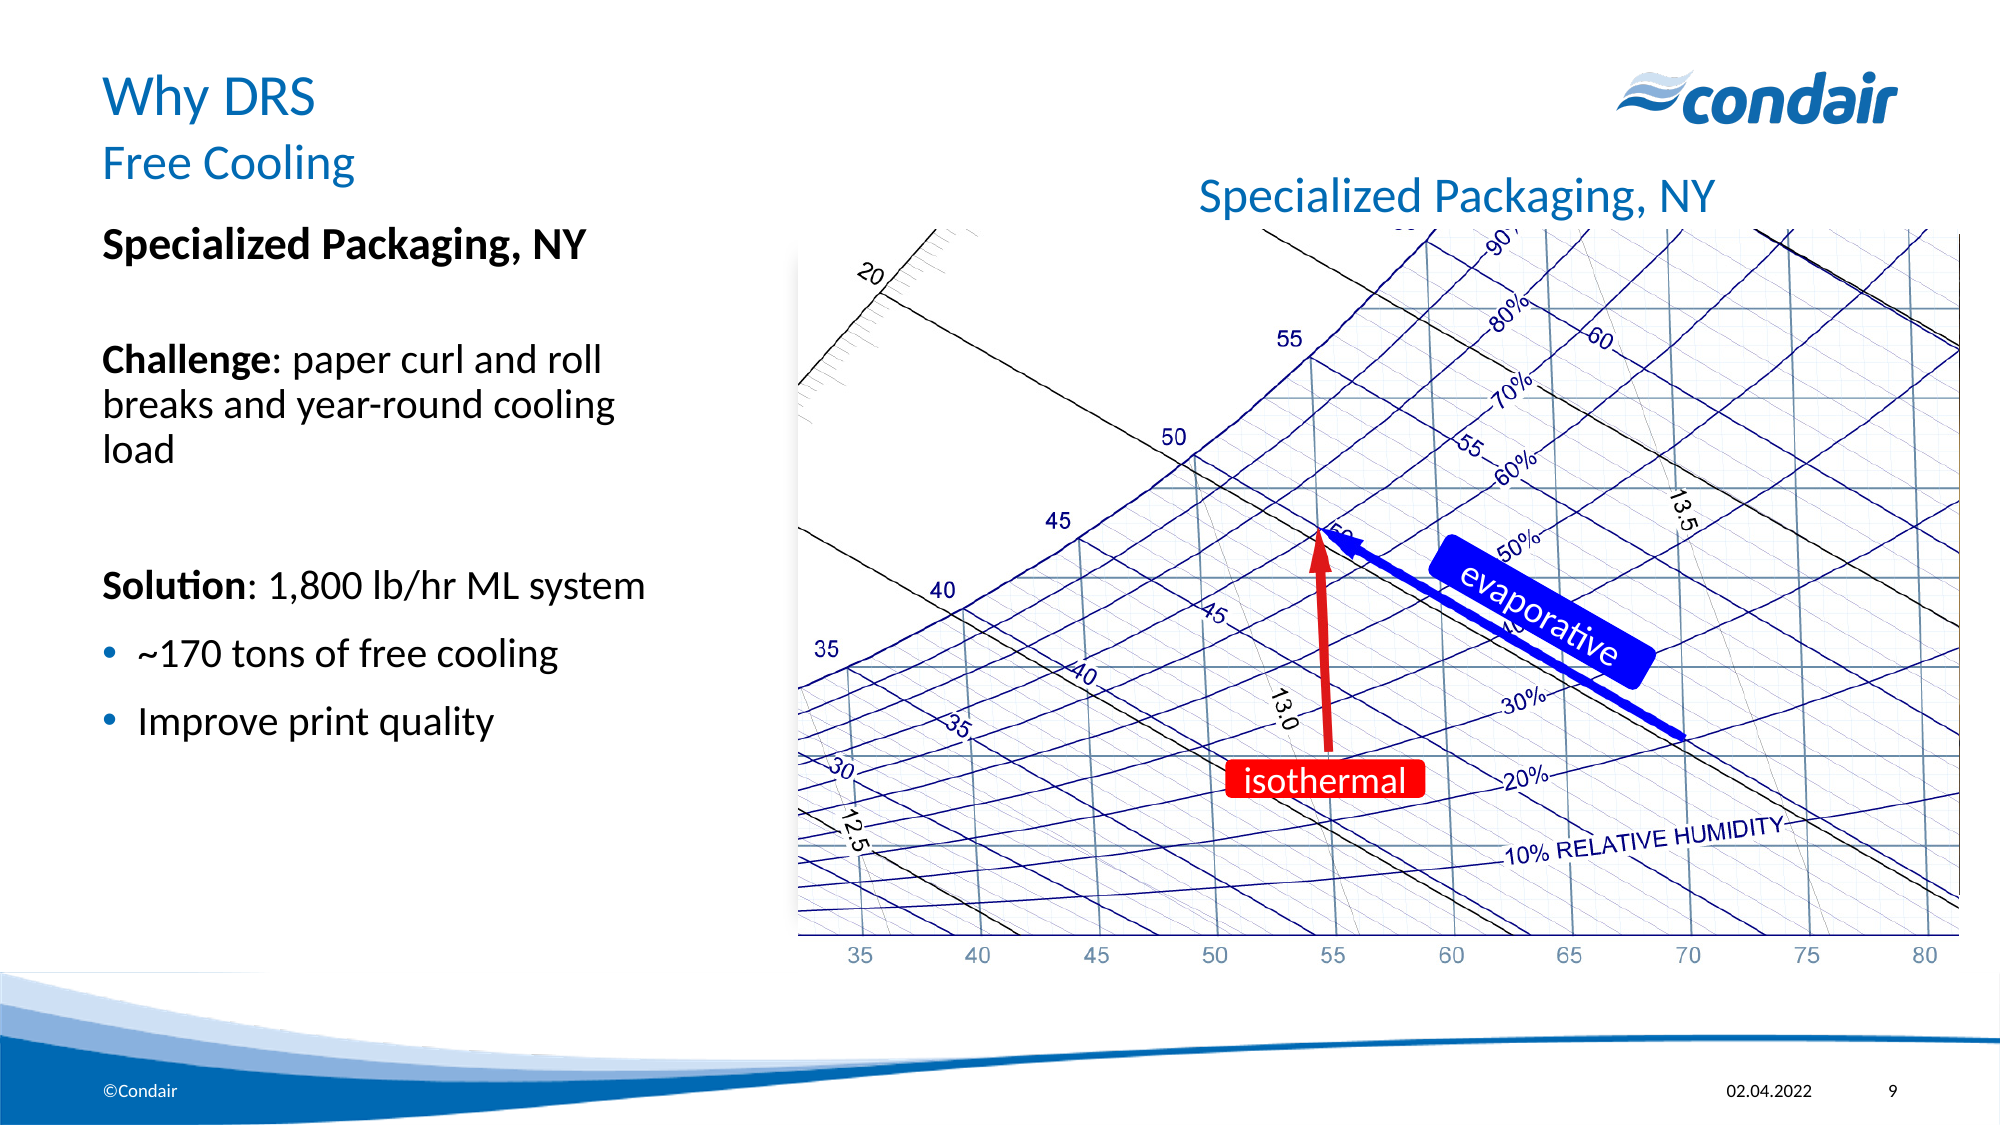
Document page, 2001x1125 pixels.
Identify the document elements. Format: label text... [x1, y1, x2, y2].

text_box Specialized Packaging, NY Challenge: paper curl and roll breaks and year-round cooling load Solution: 1,800 lb/hr ML system ~170 tons of free cooling Improve print quality [102, 208, 668, 917]
footer 02.04.2022 [878, 1078, 1813, 1102]
text_box Free Cooling [102, 129, 428, 196]
slide_number 9 [1838, 1078, 1898, 1102]
picture [0, 229, 2000, 1125]
picture [1616, 69, 1918, 128]
subtitle Specialized Packaging, NY [1198, 162, 1739, 229]
title Why DRS [102, 57, 1573, 134]
